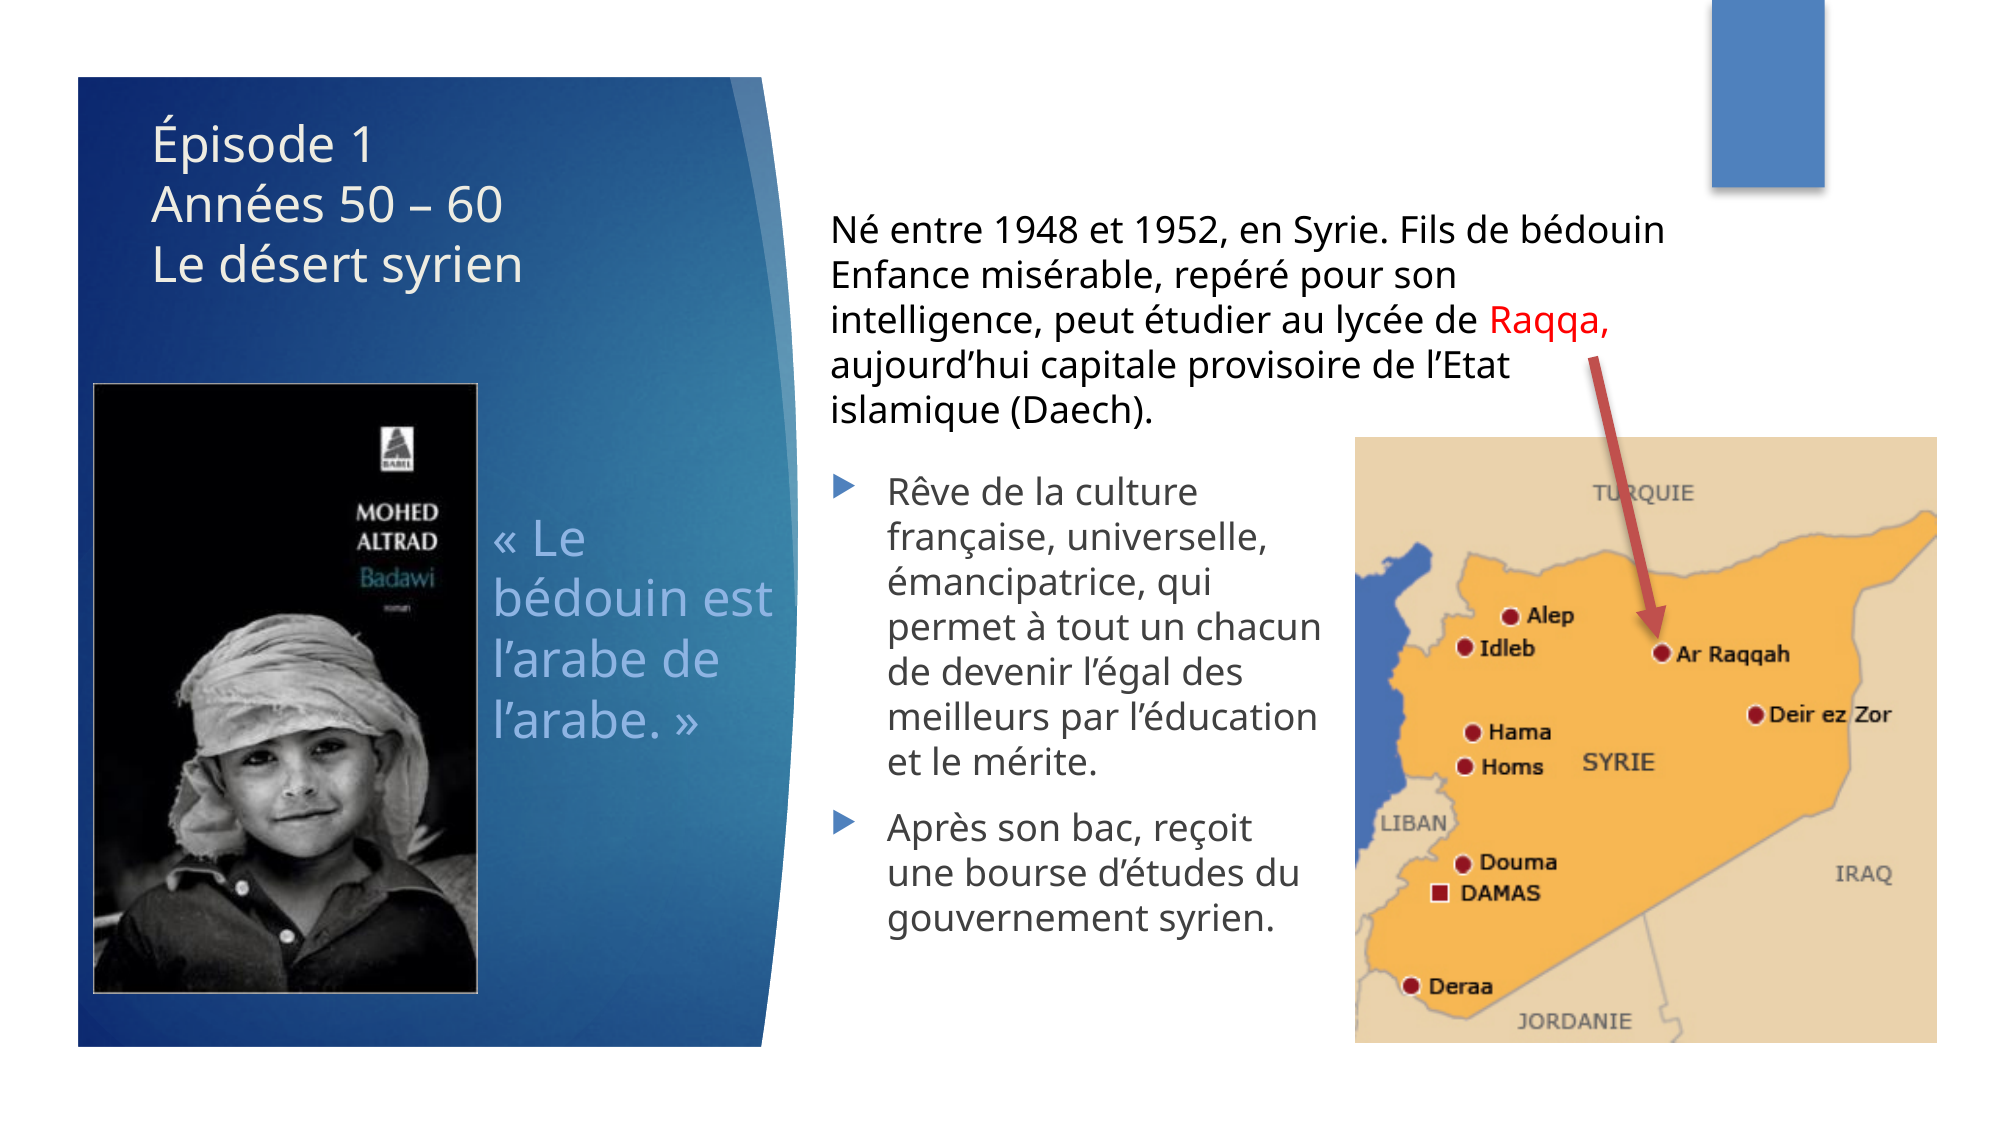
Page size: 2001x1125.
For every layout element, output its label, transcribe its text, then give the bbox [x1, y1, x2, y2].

picture [93, 383, 479, 994]
picture [1355, 437, 1938, 1043]
list Rêve de la culture française, universelle, émancipatrice, qui permet à tout un chacun de devenir l’égal des meilleurs par l’éducation et le mérite. Après son bac, reçoit une bourse d’études du gouvernement syrien. [815, 439, 1344, 1028]
list « Le bédouin est l’arabe de l’arabe. » [484, 498, 791, 814]
title Épisode 1 Années 50 – 60 Le désert syrien [136, 109, 716, 301]
text_box Né entre 1948 et 1952, en Syrie. Fils de bédouin Enfance misérable, repéré pour son intelligence, peut étudier au lycée de Raqqa, aujourd’hui capitale provisoire de l’Etat islamique (Daech). [815, 199, 1694, 439]
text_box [1592, 356, 1659, 640]
